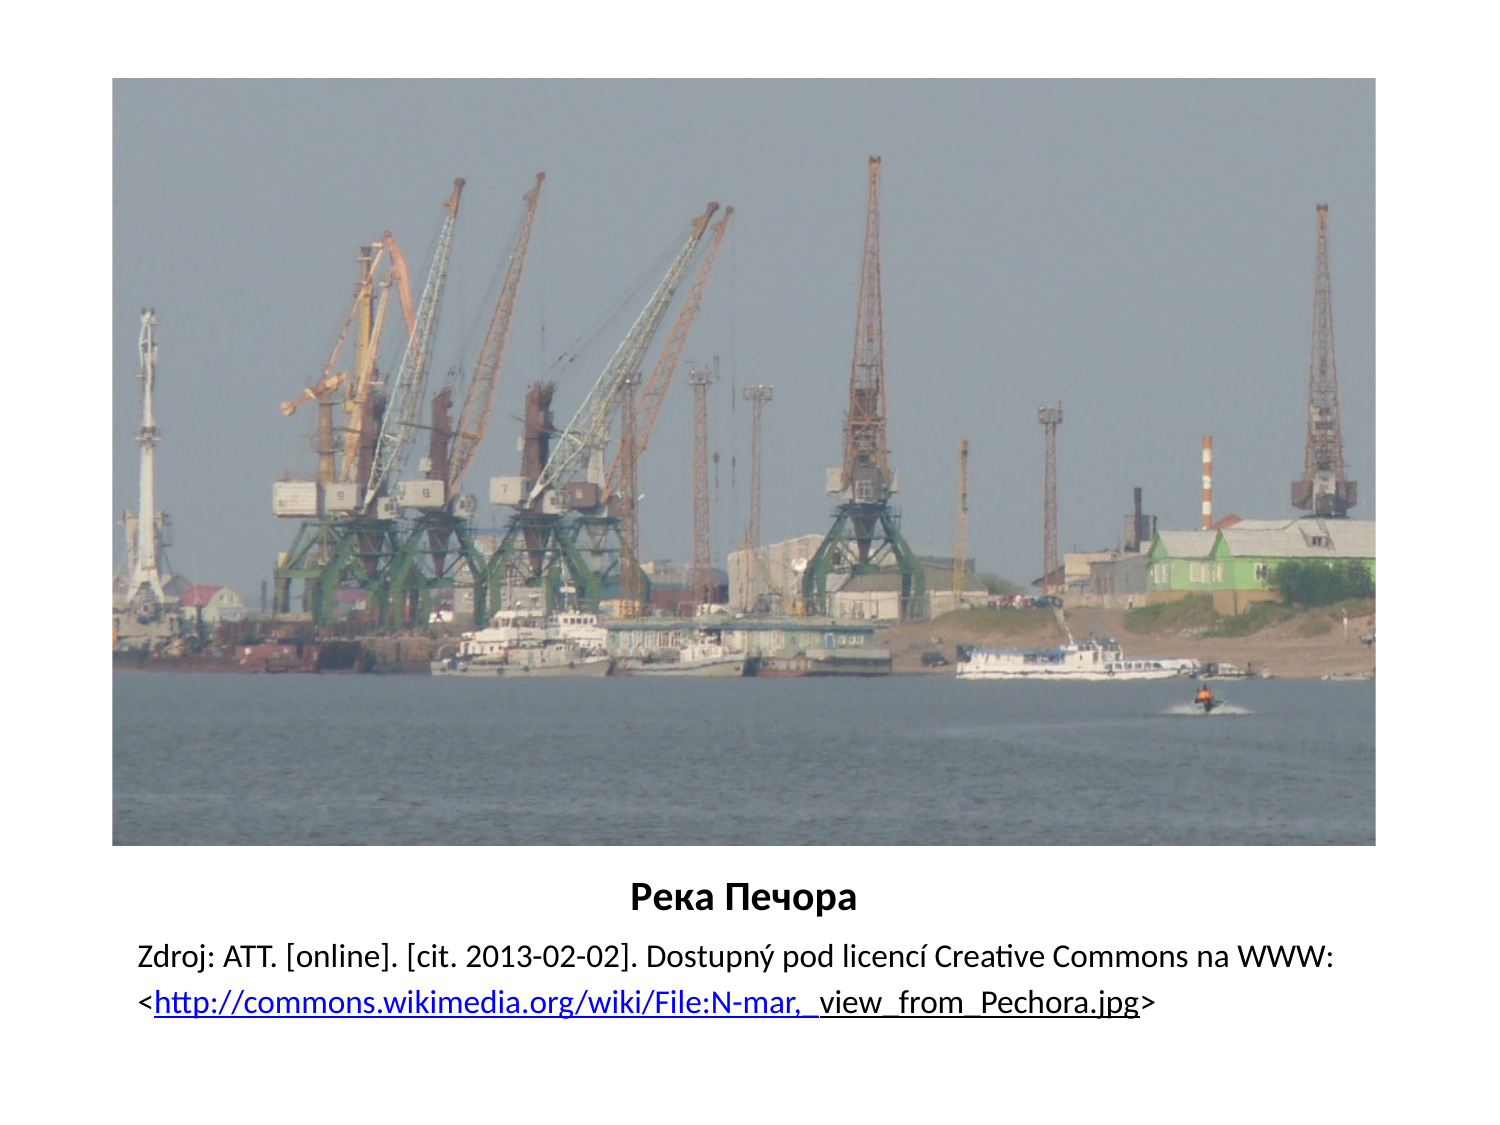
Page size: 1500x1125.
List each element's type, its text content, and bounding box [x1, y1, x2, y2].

picture [111, 77, 1376, 847]
title Pекa Печорa [112, 856, 1376, 926]
list Zdroj: ATT. [online]. [cit. 2013-02-02]. Dostupný pod licencí Creative Commons na WWW: <http://commons.wikimedia.org/wiki/File:N-mar,_view_from_Pechora.jpg> [112, 926, 1376, 1059]
